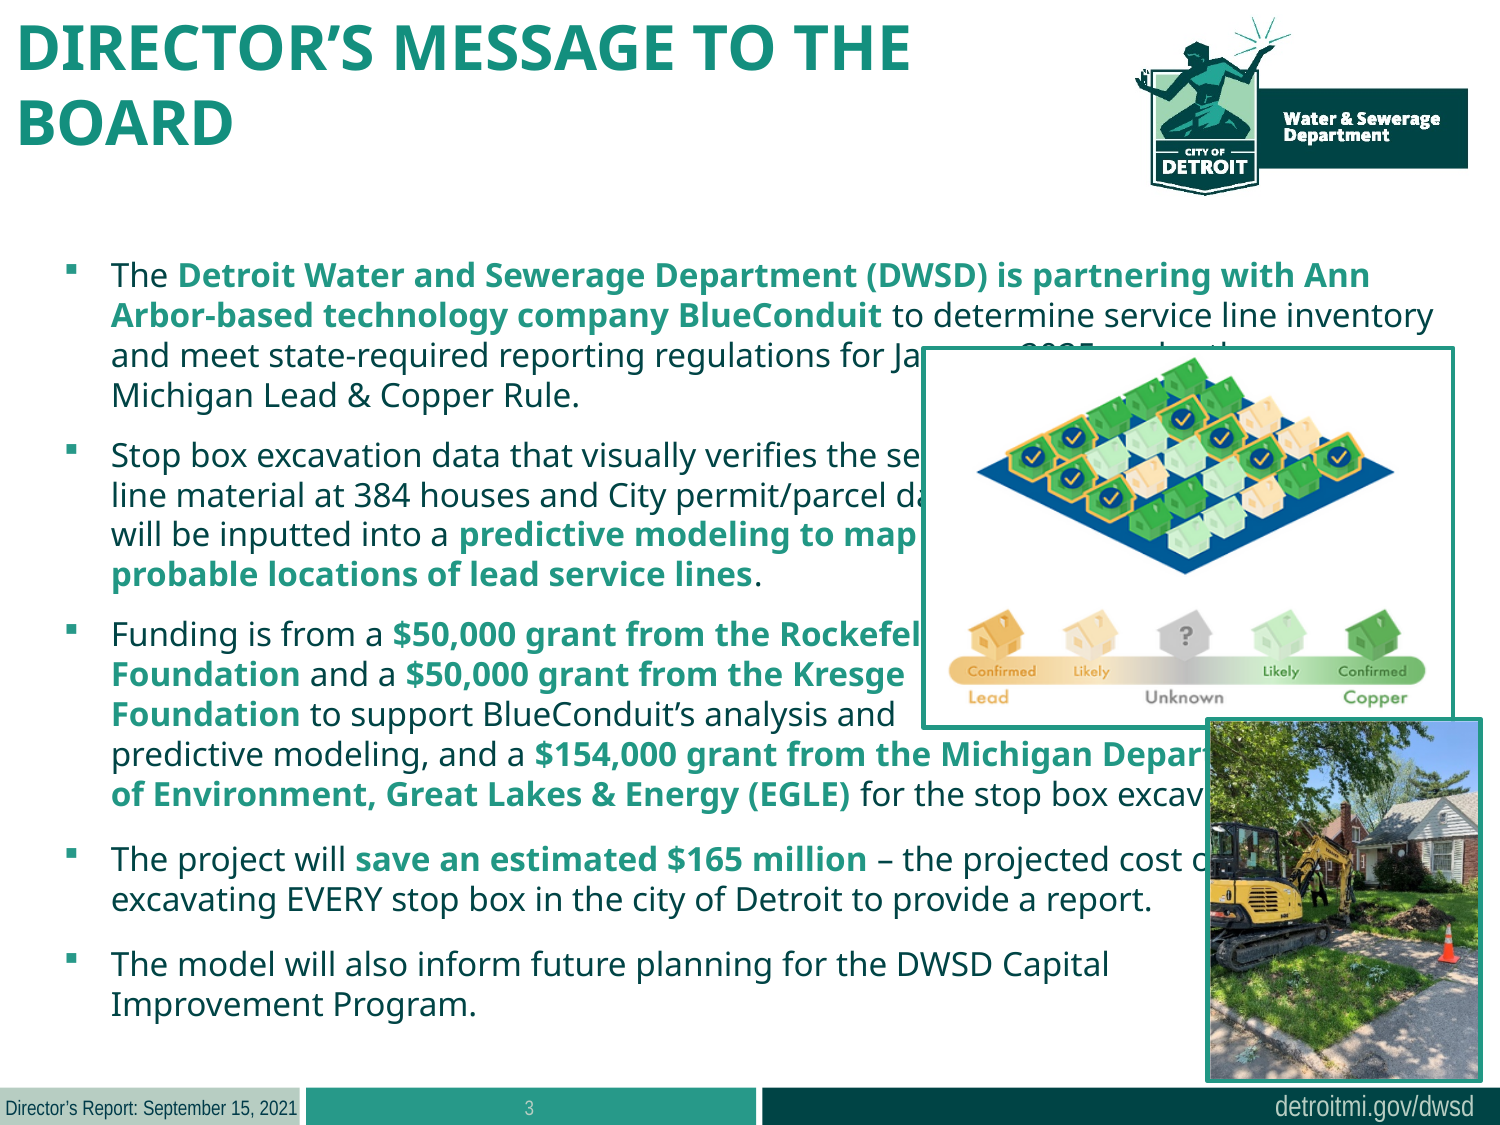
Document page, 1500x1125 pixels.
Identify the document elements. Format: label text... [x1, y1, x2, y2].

text_box DIRECTOR’S MESSAGE TO THE BOARD [0, 0, 1139, 116]
slide_number 3 [304, 1086, 755, 1125]
picture [1134, 14, 1473, 197]
text_box The Detroit Water and Sewerage Department (DWSD) is partnering with Ann Arbor-based technology company BlueConduit to determine service line inventory and meet state-required reporting regulations for January 2025 under the Michigan Lead & Copper Rule. Stop box excavation data that visually verifies the service line material at 384 houses and City permit/parcel data will be inputted into a predictive modeling to map the probable locations of lead service lines. Funding is from a $50,000 grant from the Rockefeller Foundation and a $50,000 grant from the Kresge Foundation to support BlueConduit’s analysis and predictive modeling, and a $154,000 grant from the Michigan Department of Environment, Great Lakes & Energy (EGLE) for the stop box excavations. The project will save an estimated $165 million – the projected cost of excavating EVERY stop box in the city of Detroit to provide a report. The model will also inform future planning for the DWSD Capital Improvement Program. [49, 246, 1451, 1070]
picture [925, 350, 1500, 1079]
